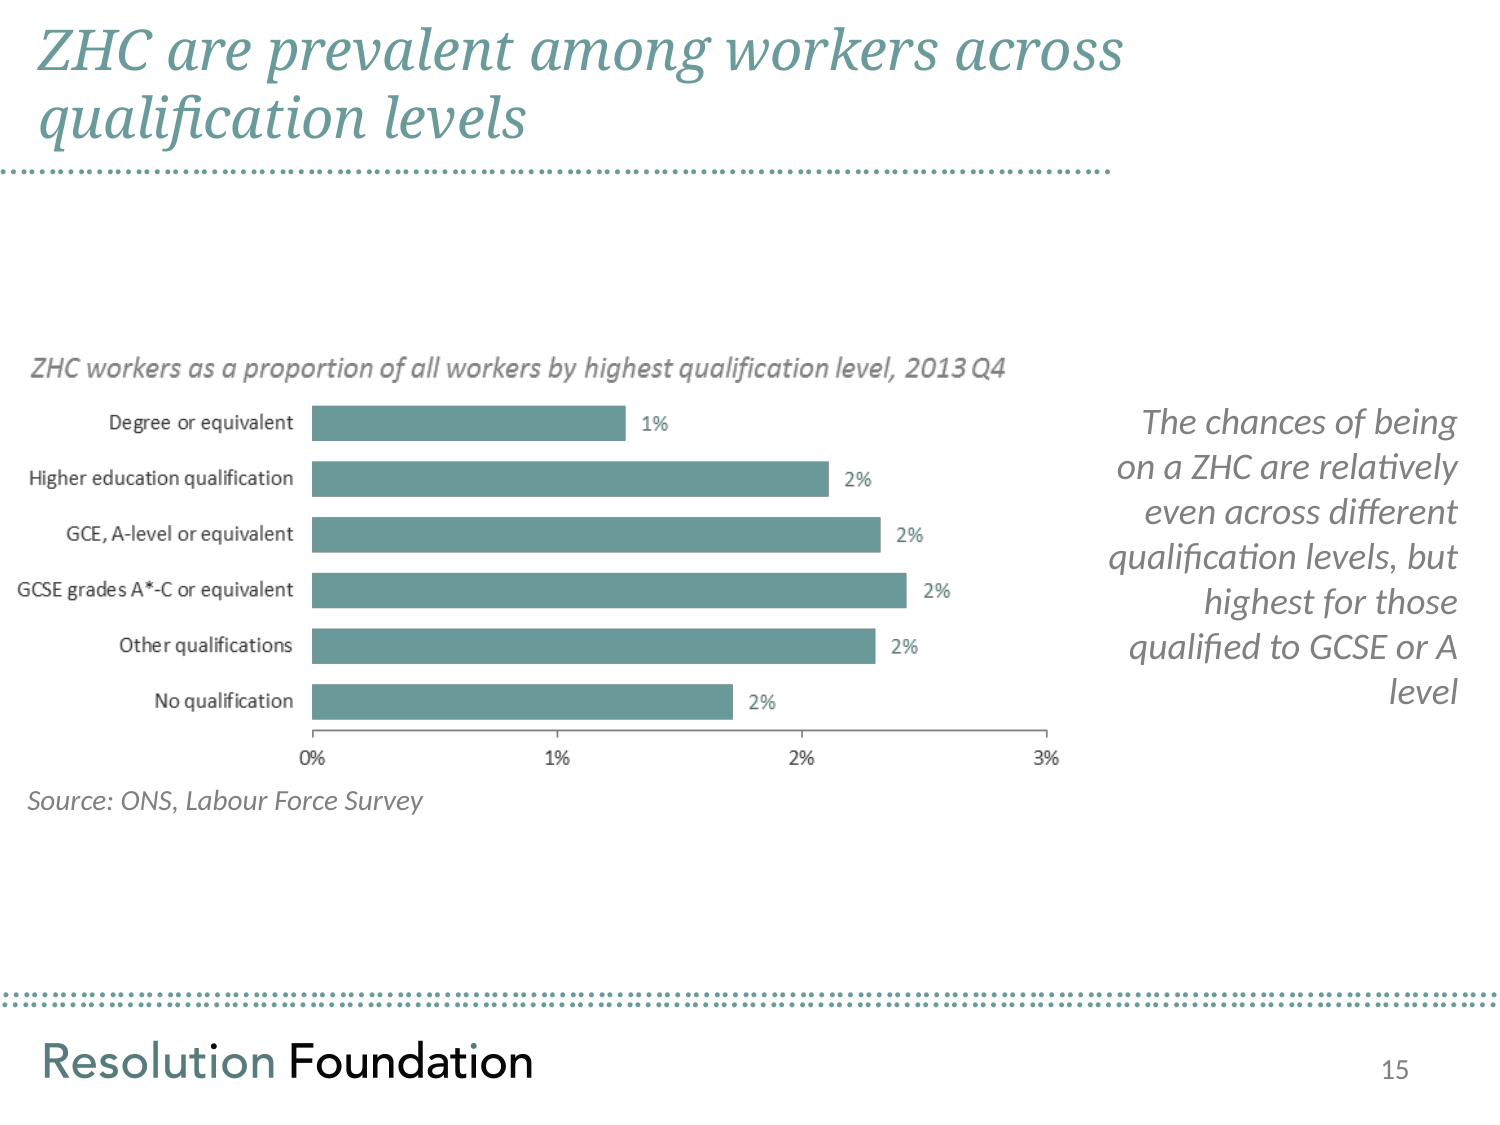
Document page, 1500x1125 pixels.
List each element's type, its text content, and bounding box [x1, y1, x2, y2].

text_box …………………………………………………………………………………………………….. [0, 125, 1132, 191]
picture [12, 339, 1076, 774]
text_box ZHC are prevalent among workers across qualification levels [23, 6, 1474, 159]
text_box The chances of being on a ZHC are relatively even across different qualification levels, but highest for those qualified to GCSE or A level [1086, 389, 1474, 720]
slide_number 15 [1074, 1042, 1425, 1103]
text_box Source: ONS, Labour Force Survey [12, 781, 720, 824]
picture [24, 1017, 550, 1101]
